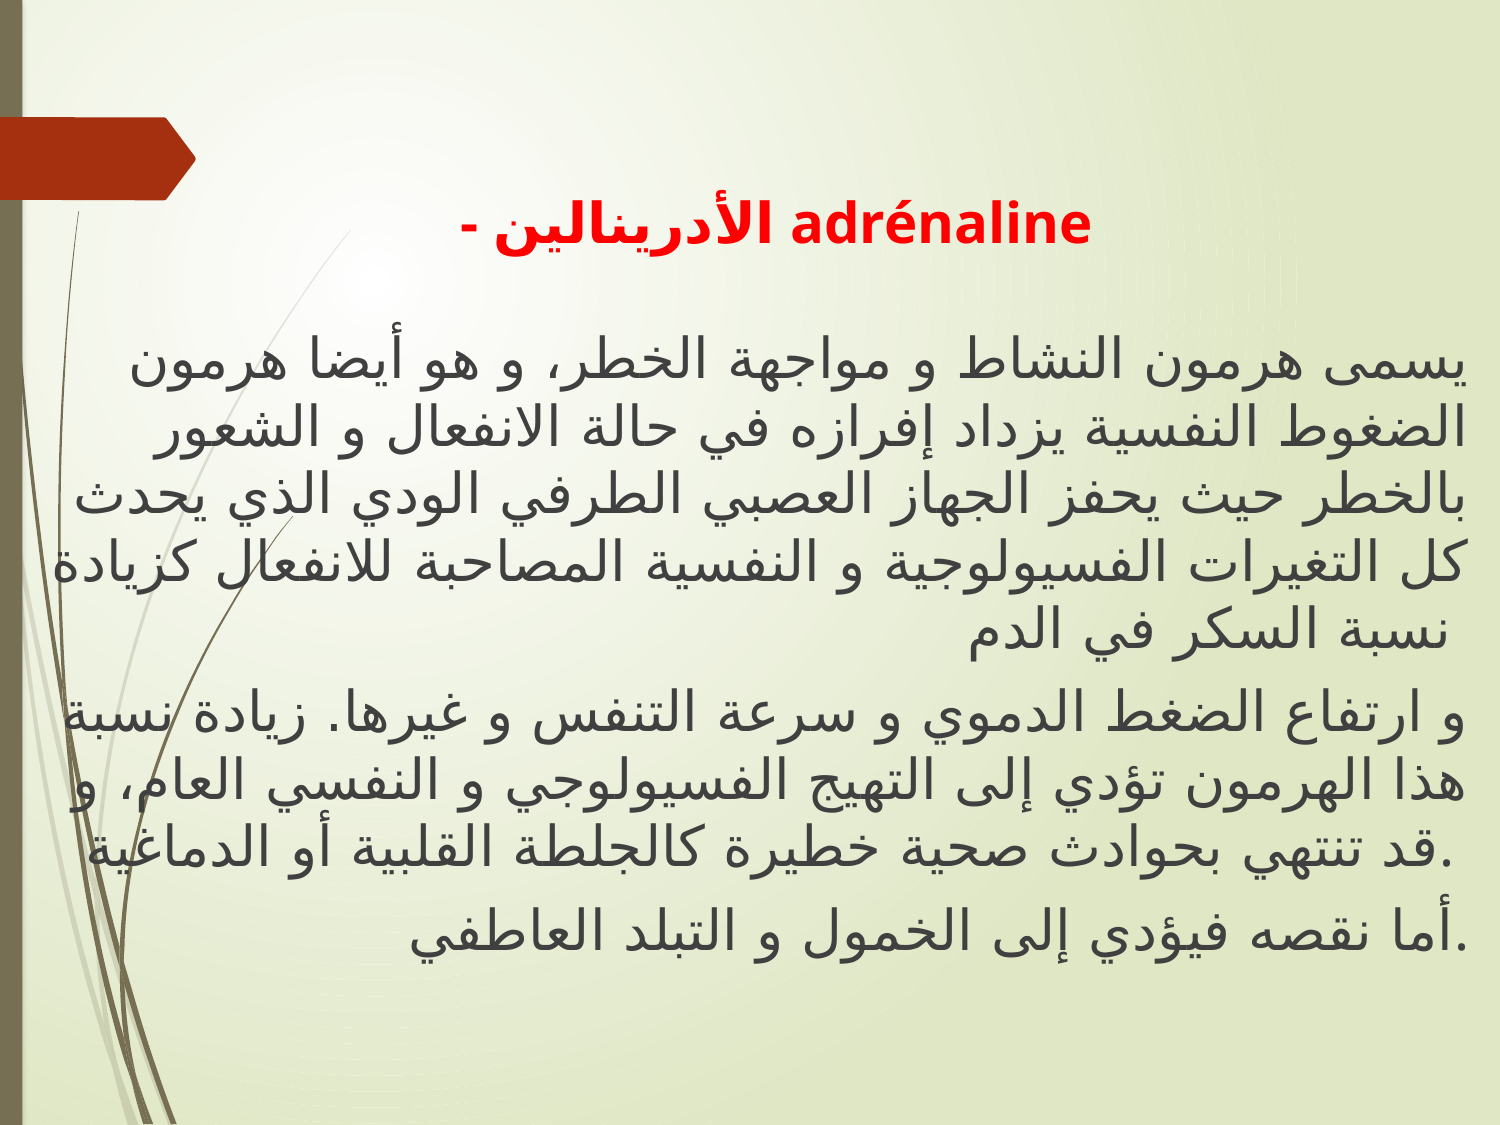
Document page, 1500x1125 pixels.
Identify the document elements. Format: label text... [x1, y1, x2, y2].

title - الأدرينالين adrénaline [228, 179, 1326, 285]
list يسمى هرمون النشاط و مواجهة الخطر، و هو أيضا هرمون الضغوط النفسية يزداد إفرازه في حالة الانفعال و الشعور بالخطر حيث يحفز الجهاز العصبي الطرفي الودي الذي يحدث كل التغيرات الفسيولوجية و النفسية المصاحبة للانفعال كزيادة نسبة السكر في الدم و ارتفاع الضغط الدموي و سرعة التنفس و غيرها. زيادة نسبة هذا الهرمون تؤدي إلى التهيج الفسيولوجي و النفسي العام، و قد تنتهي بحوادث صحية خطيرة كالجلطة القلبية أو الدماغية. أما نقصه فيؤدي إلى الخمول و التبلد العاطفي. [0, 314, 1485, 1056]
